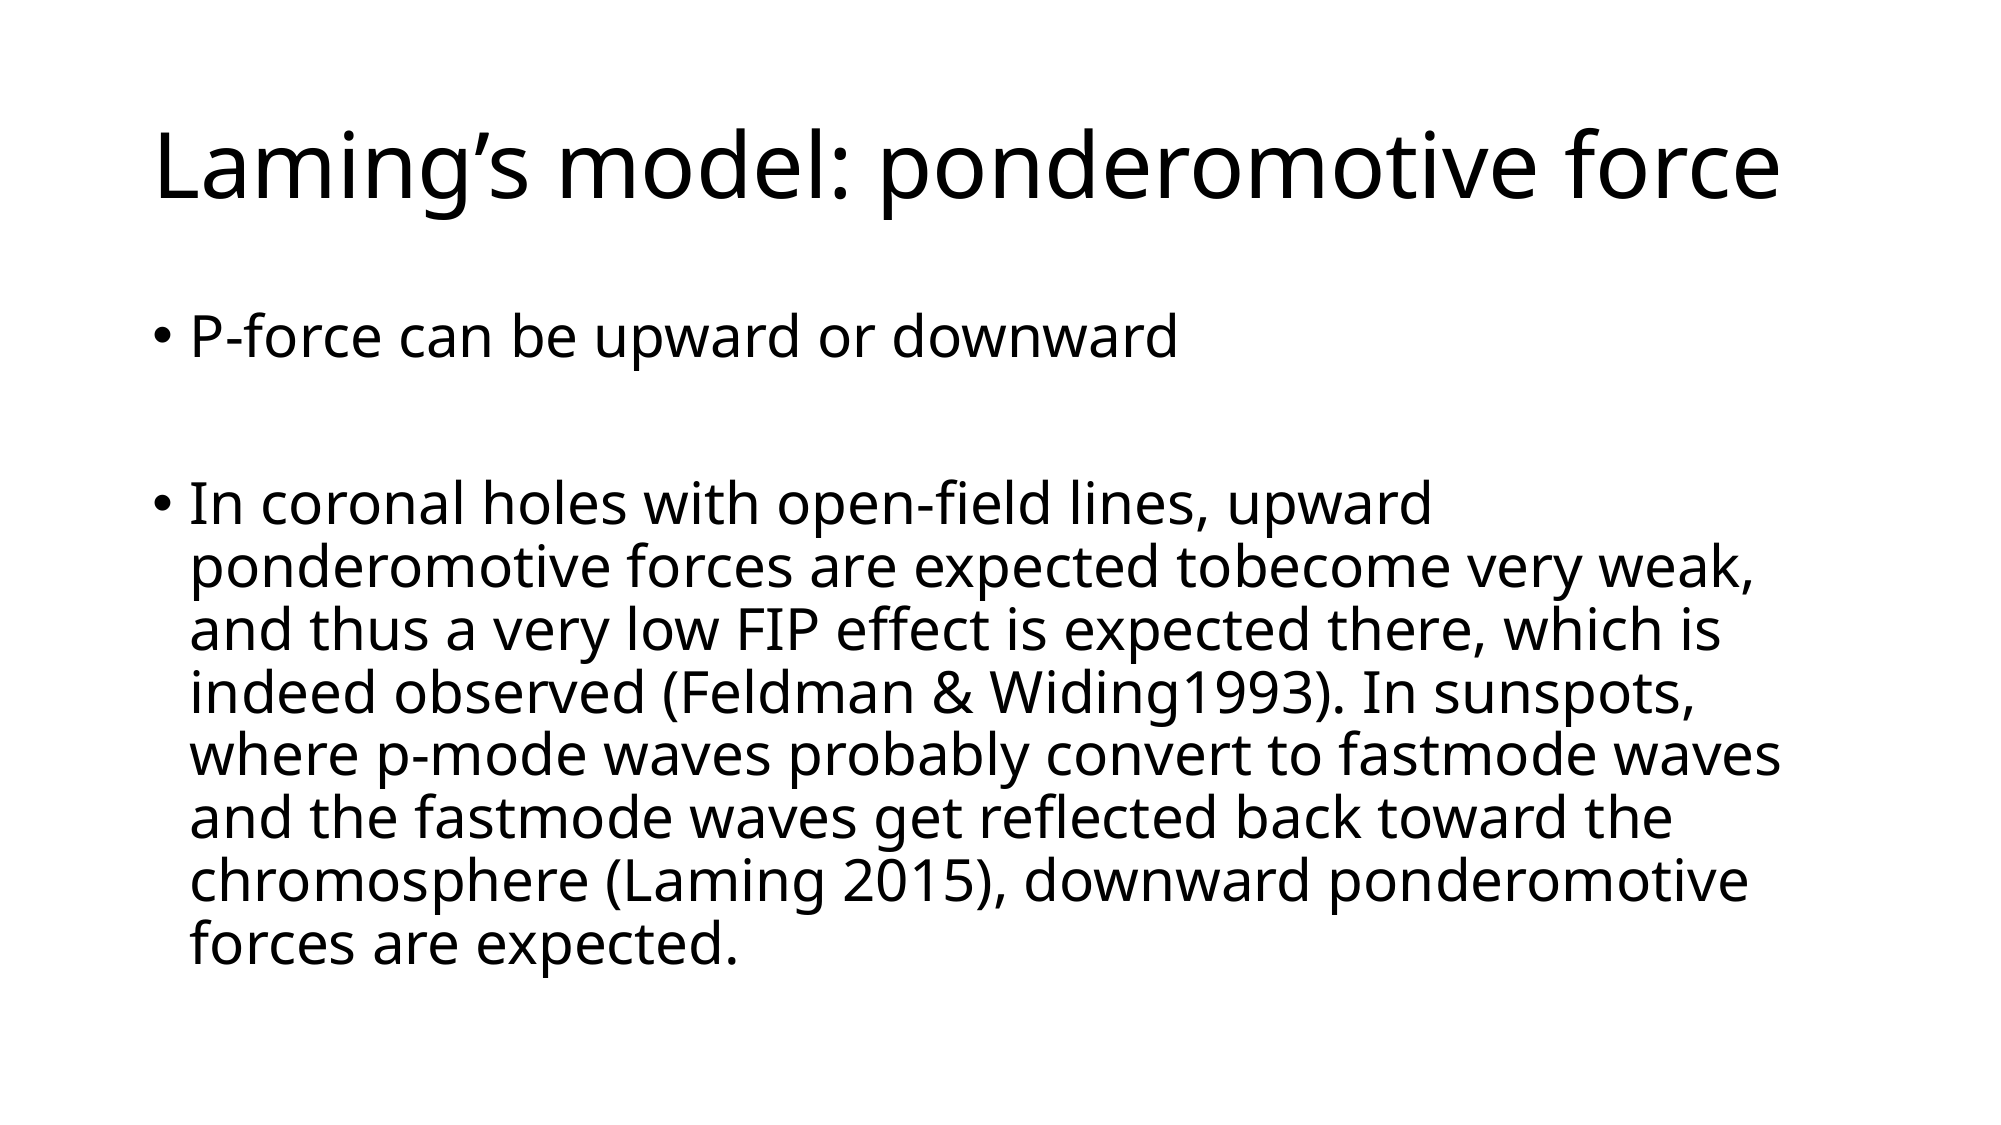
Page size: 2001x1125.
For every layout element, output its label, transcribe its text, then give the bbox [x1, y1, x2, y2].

title Laming’s model: ponderomotive force [137, 59, 1863, 278]
list P-force can be upward or downward In coronal holes with open-field lines, upward ponderomotive forces are expected tobecome very weak, and thus a very low FIP effect is expected there, which is indeed observed (Feldman & Widing1993). In sunspots, where p-mode waves probably convert to fastmode waves and the fastmode waves get reflected back toward the chromosphere (Laming 2015), downward ponderomotive forces are expected. [137, 299, 1863, 1014]
